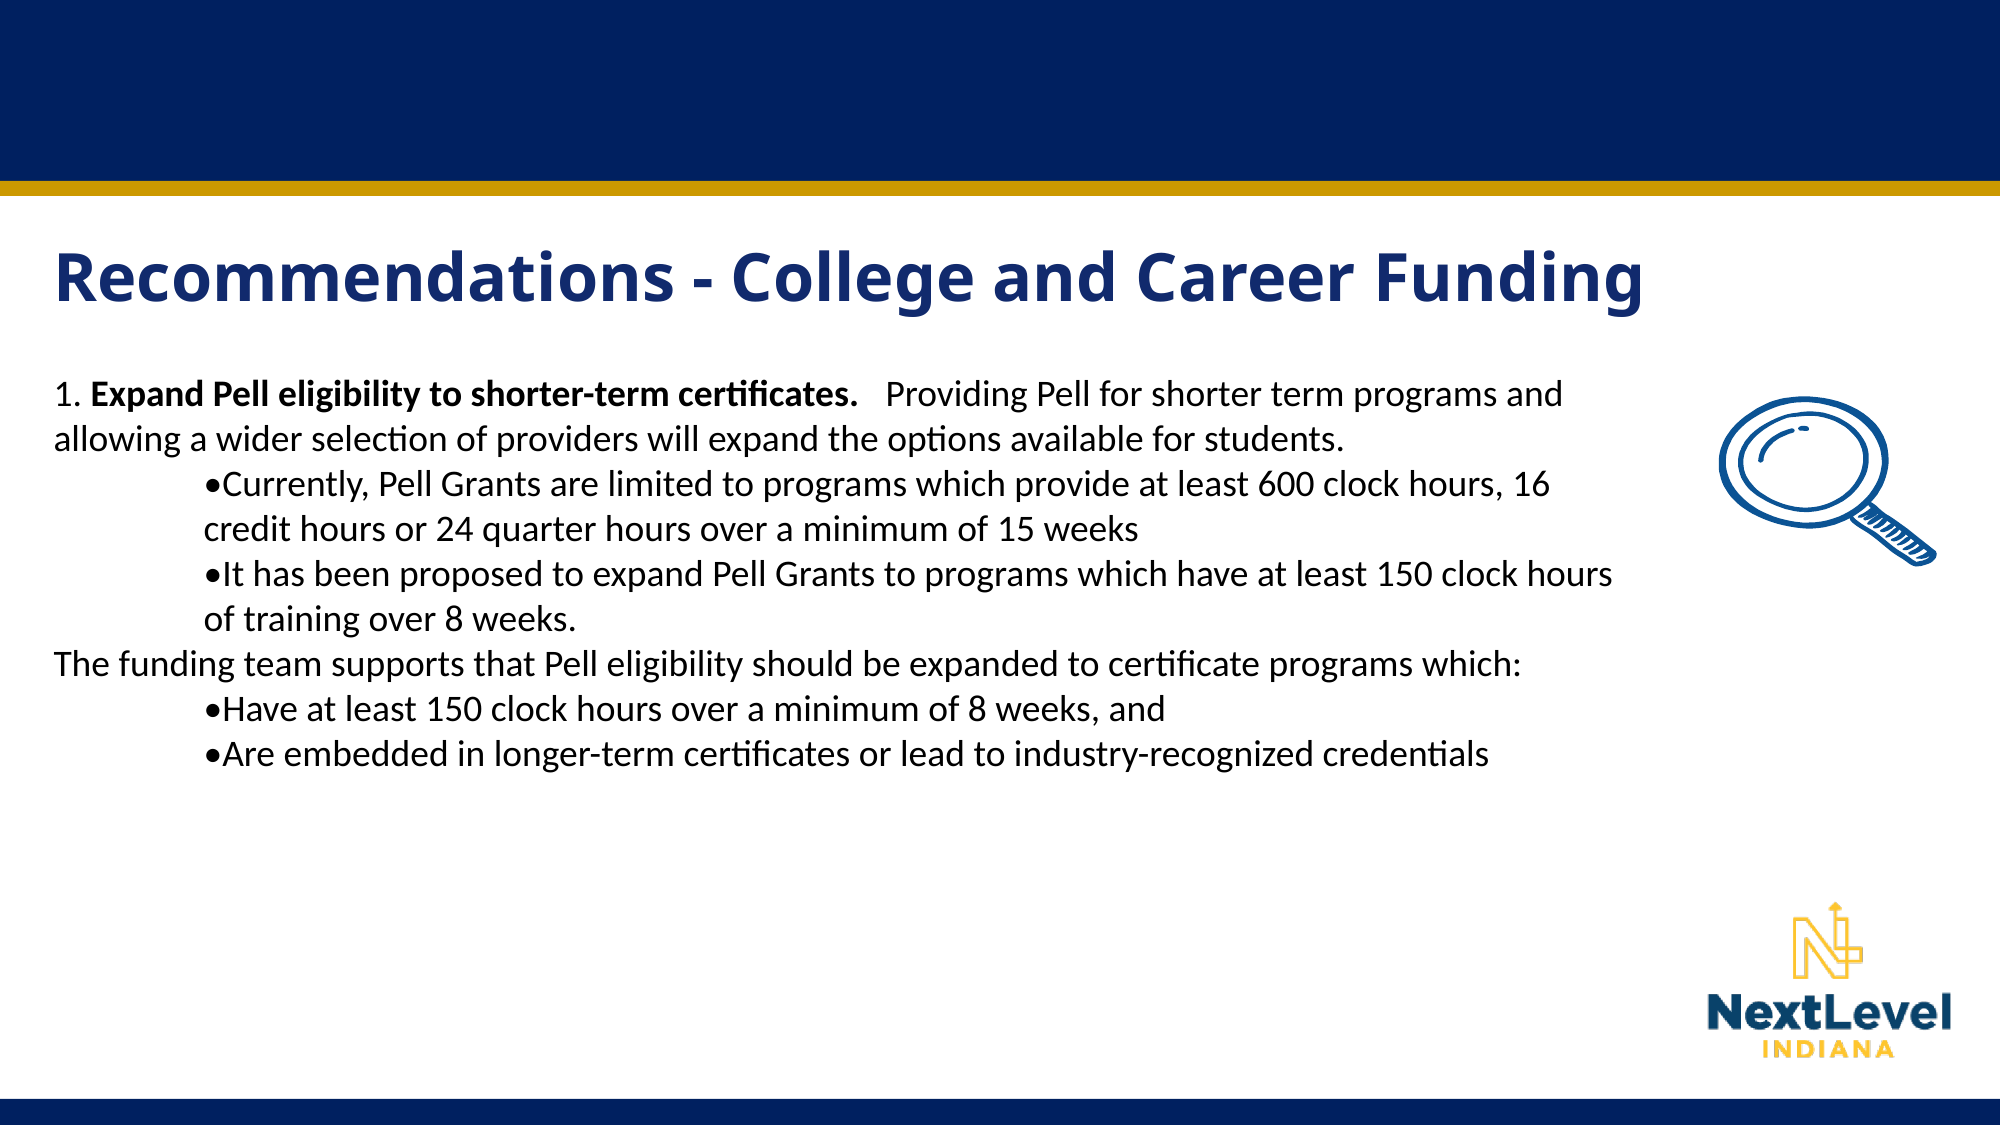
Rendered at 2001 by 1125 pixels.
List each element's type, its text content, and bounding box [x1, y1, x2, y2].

text_box [0, 0, 2000, 180]
picture [1700, 893, 1955, 1067]
text_box [1718, 396, 1937, 567]
text_box [0, 1098, 2000, 1125]
text_box Recommendations - College and Career Funding [38, 236, 1937, 367]
text_box [0, 180, 2000, 197]
text_box 1. Expand Pell eligibility to shorter-term certificates. Providing Pell for shorter term programs and allowing a wider selection of providers will expand the options available for students. •Currently, Pell Grants are limited to programs which provide at least 600 clock hours, 16 credit hours or 24 quarter hours over a minimum of 15 weeks •It has been proposed to expand Pell Grants to programs which have at least 150 clock hours of training over 8 weeks. The funding team supports that Pell eligibility should be expanded to certificate programs which: •Have at least 150 clock hours over a minimum of 8 weeks, and •Are embedded in longer-term certificates or lead to industry-recognized credentials [38, 361, 1650, 782]
